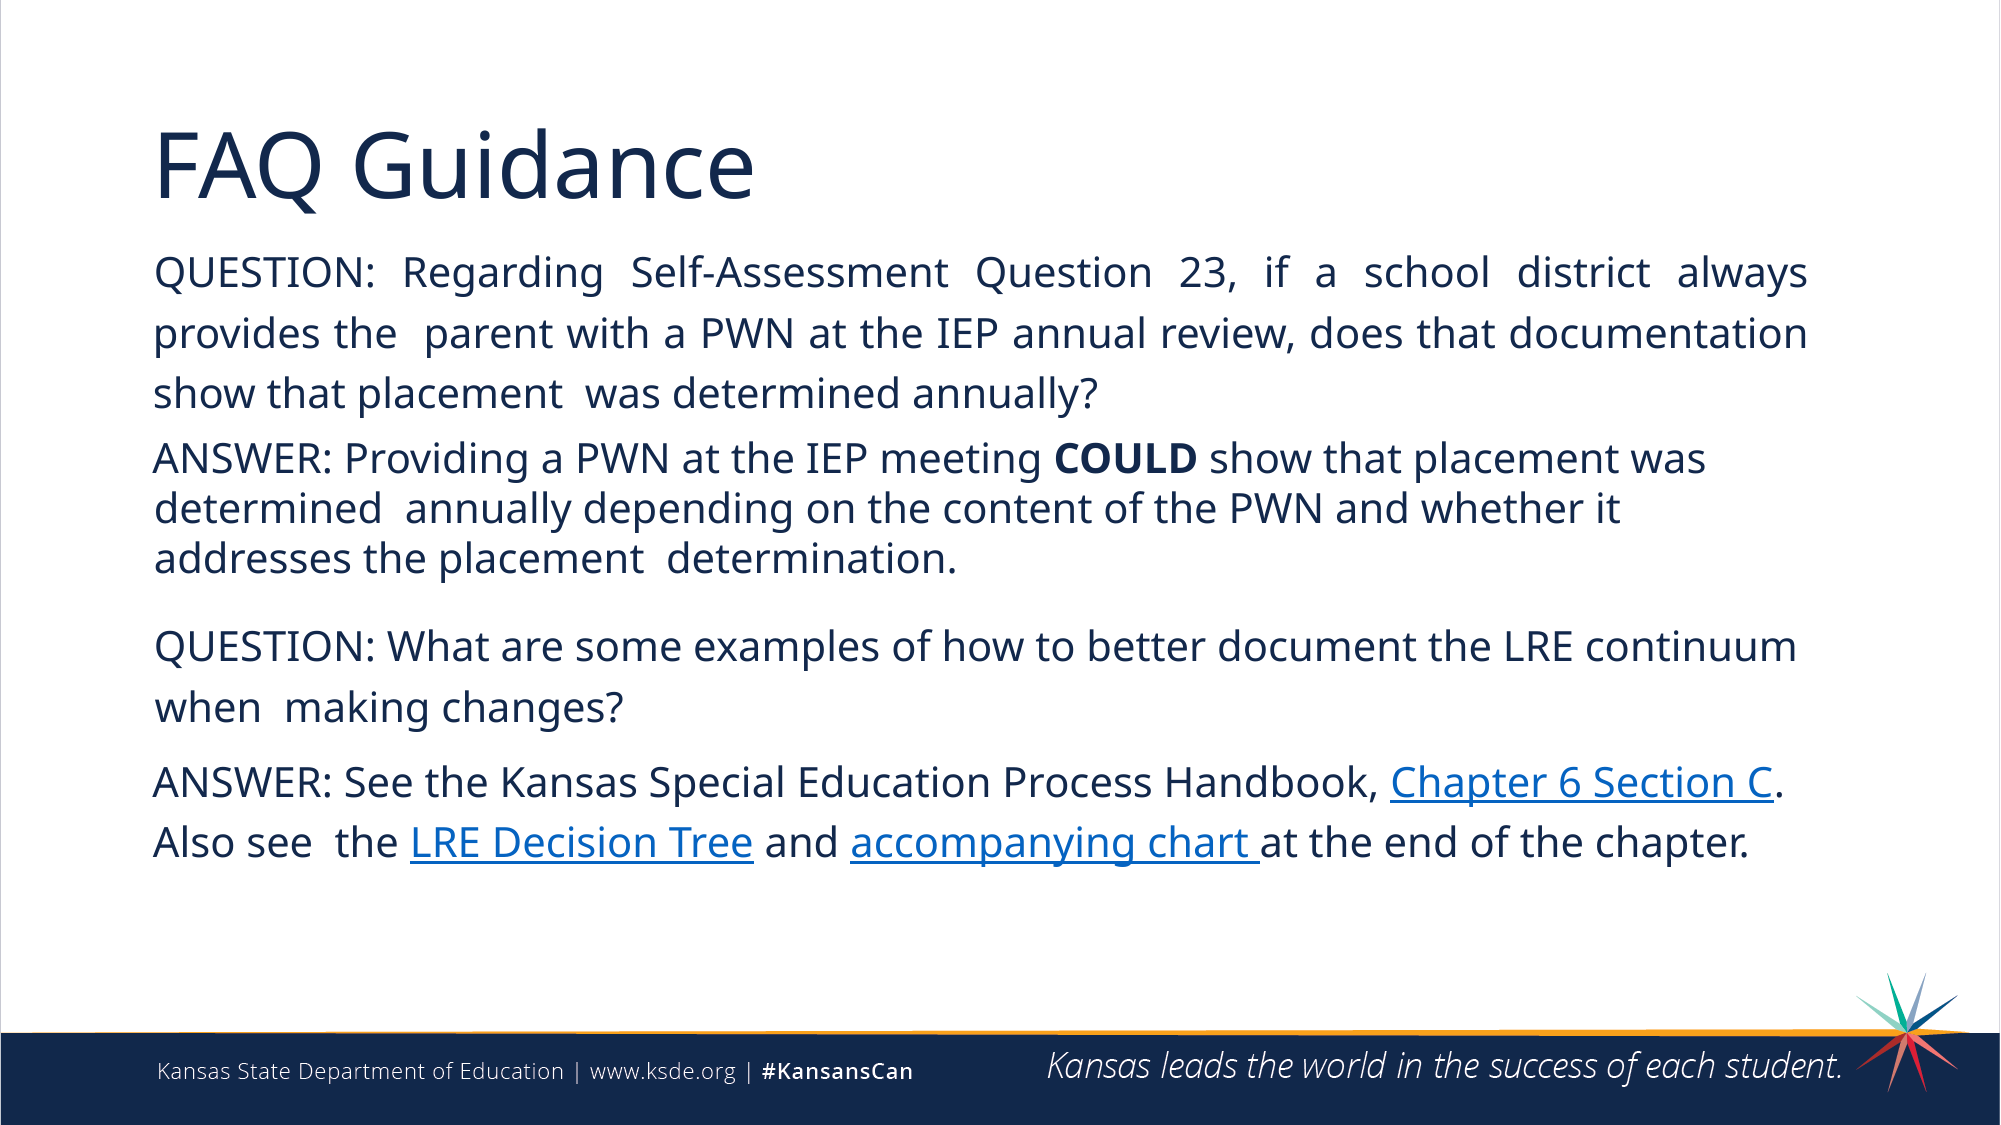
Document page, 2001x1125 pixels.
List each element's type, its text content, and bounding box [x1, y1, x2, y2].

list QUESTION: Regarding Self-Assessment Question 23, if a school district always provides the parent with a PWN at the IEP annual review, does that documentation show that placement was determined annually? ANSWER: Providing a PWN at the IEP meeting COULD show that placement was determined annually depending on the content of the PWN and whether it addresses the placement determination. QUESTION: What are some examples of how to better document the LRE continuum when making changes? ANSWER: See the Kansas Special Education Process Handbook, Chapter 6 Section C. Also see the LRE Decision Tree and accompanying chart at the end of the chapter. [137, 228, 1863, 1014]
picture [0, 0, 2000, 1125]
title FAQ Guidance [137, 59, 1863, 228]
